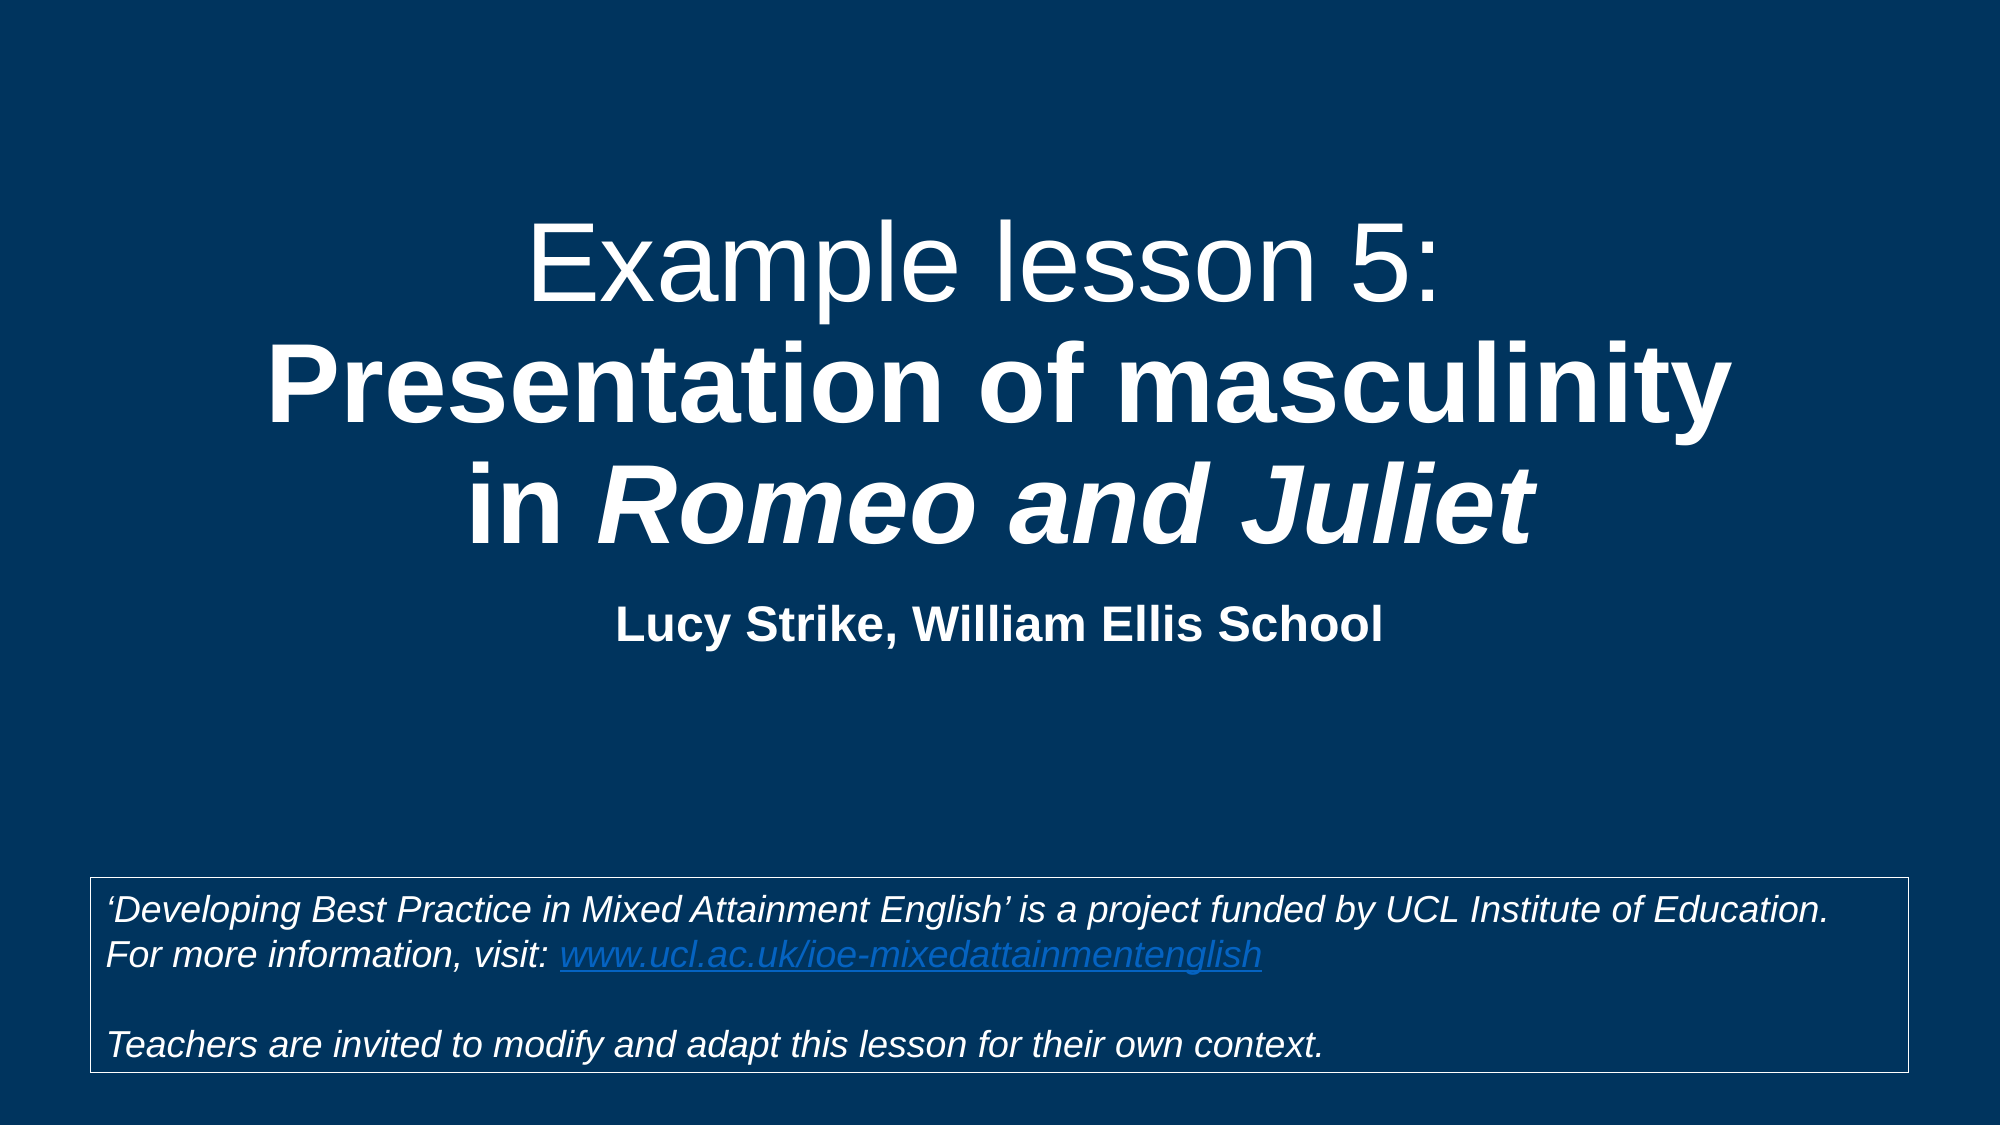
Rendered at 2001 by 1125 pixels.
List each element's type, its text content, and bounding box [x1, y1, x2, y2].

title Example lesson 5: Presentation of masculinity in Romeo and Juliet [249, 184, 1750, 576]
subtitle Lucy Strike, William Ellis School [249, 590, 1750, 863]
